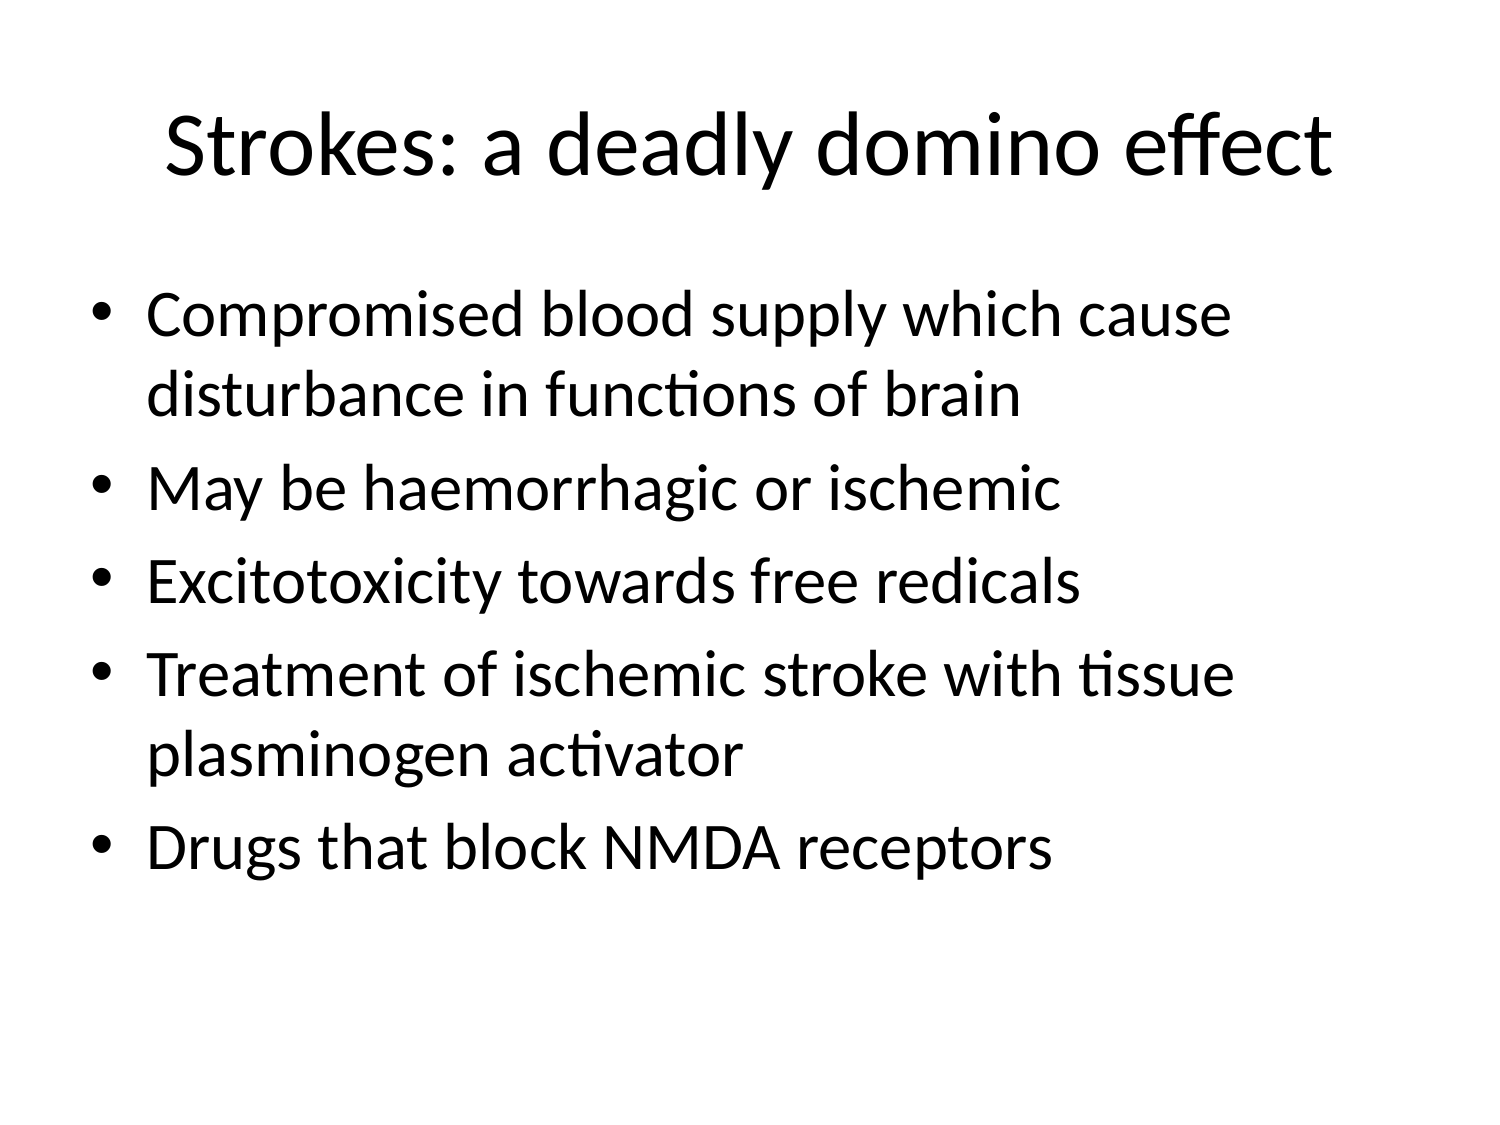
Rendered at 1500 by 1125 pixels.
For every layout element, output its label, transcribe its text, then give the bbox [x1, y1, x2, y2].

list Compromised blood supply which cause disturbance in functions of brain May be haemorrhagic or ischemic Excitotoxicity towards free redicals Treatment of ischemic stroke with tissue plasminogen activator Drugs that block NMDA receptors [75, 262, 1425, 1005]
title Strokes: a deadly domino effect [75, 45, 1425, 233]
